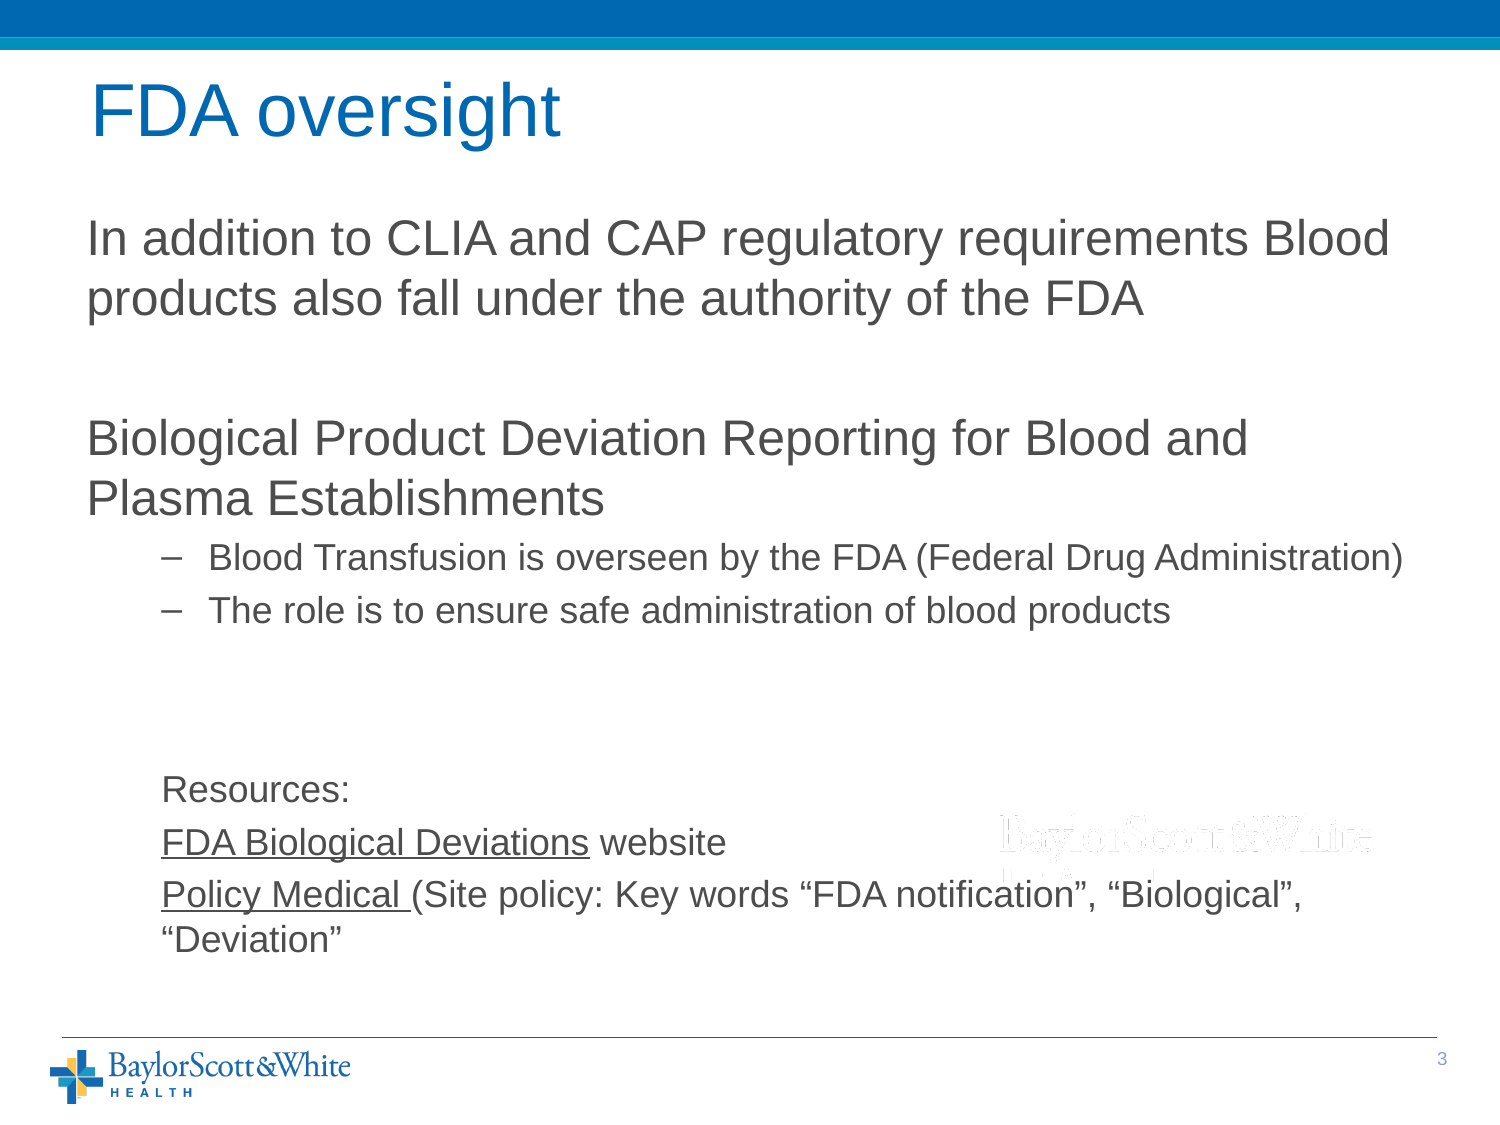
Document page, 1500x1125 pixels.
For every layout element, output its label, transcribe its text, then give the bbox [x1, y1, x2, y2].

title FDA oversight [75, 12, 1425, 200]
slide_number 2 [1112, 1027, 1463, 1088]
list In addition to CLIA and CAP regulatory requirements Blood products also fall under the authority of the FDA Biological Product Deviation Reporting for Blood and Plasma Establishments Blood Transfusion is overseen by the FDA (Federal Drug Administration) The role is to ensure safe administration of blood products Resources: FDA Biological Deviations website Policy Medical (Site policy: Key words “FDA notification”, “Biological”, “Deviation” [71, 198, 1422, 1040]
